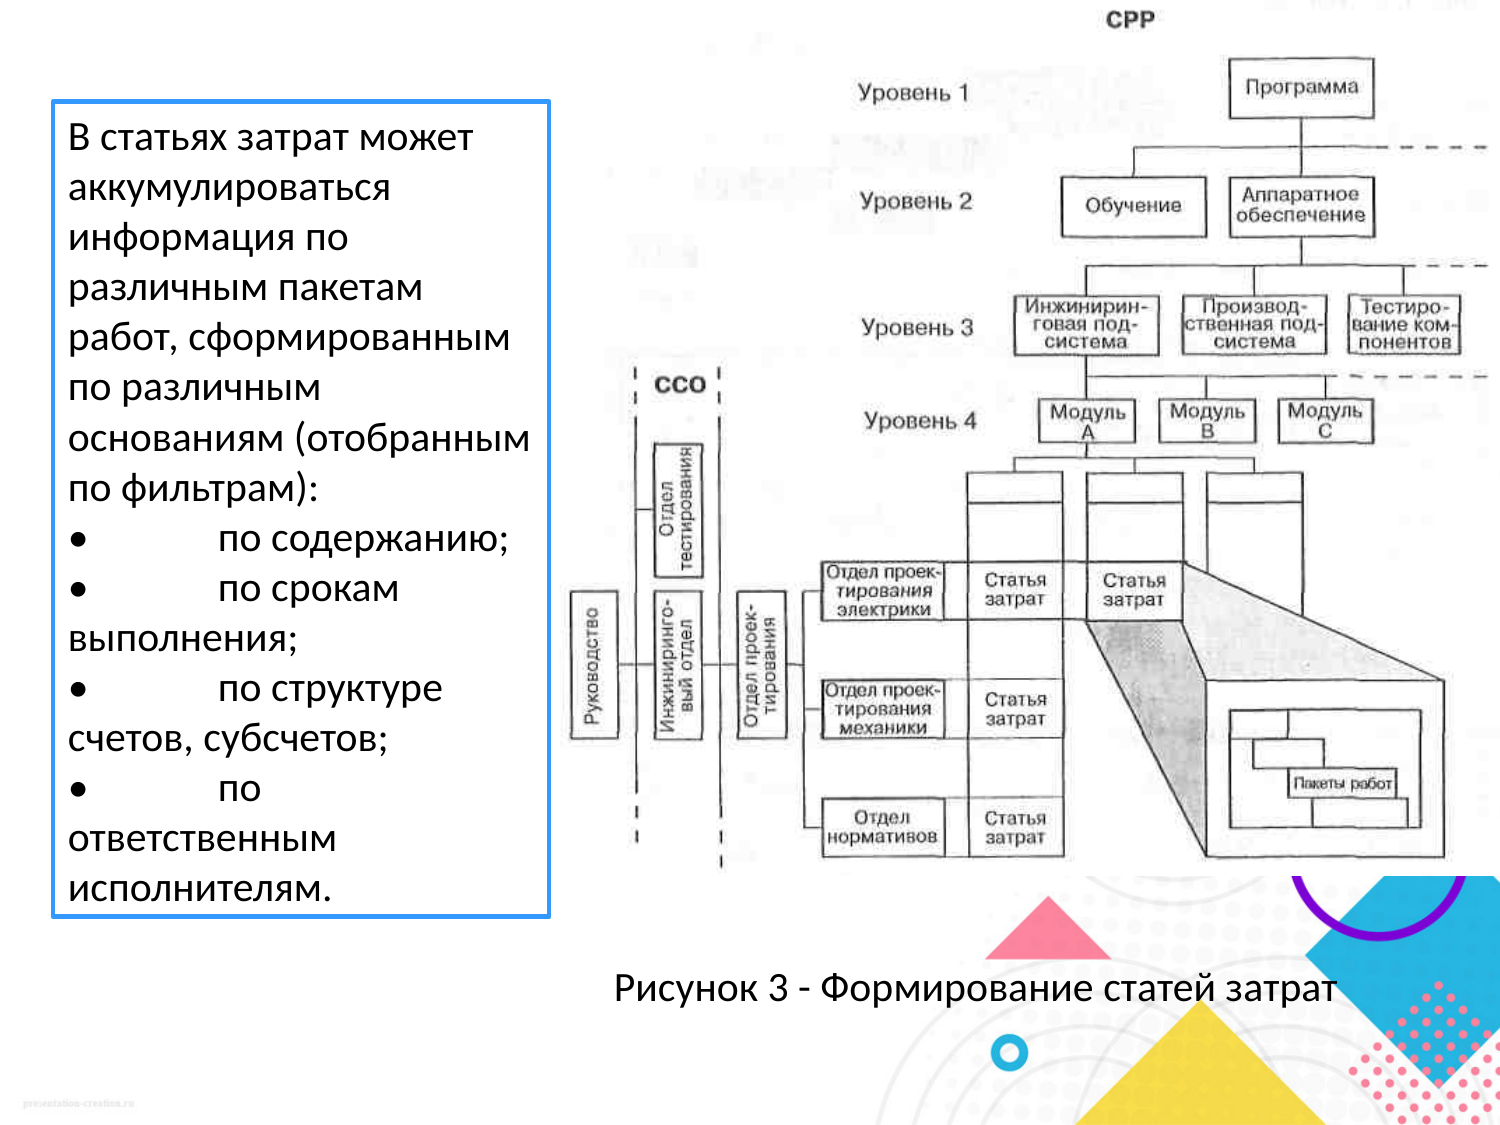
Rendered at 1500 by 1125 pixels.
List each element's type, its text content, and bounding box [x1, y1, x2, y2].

text_box Рисунок 3 - Формирование статей затрат [599, 952, 1354, 1018]
picture [0, 0, 1500, 1125]
text_box В статьях затрат может аккумулироваться информация по различным пакетам работ, сформированным по различным основаниям (отобранным по фильтрам): • по содержанию; • по срокам выполнения; • по структуре счетов, субсчетов; • по ответственным исполнителям. [53, 101, 550, 917]
